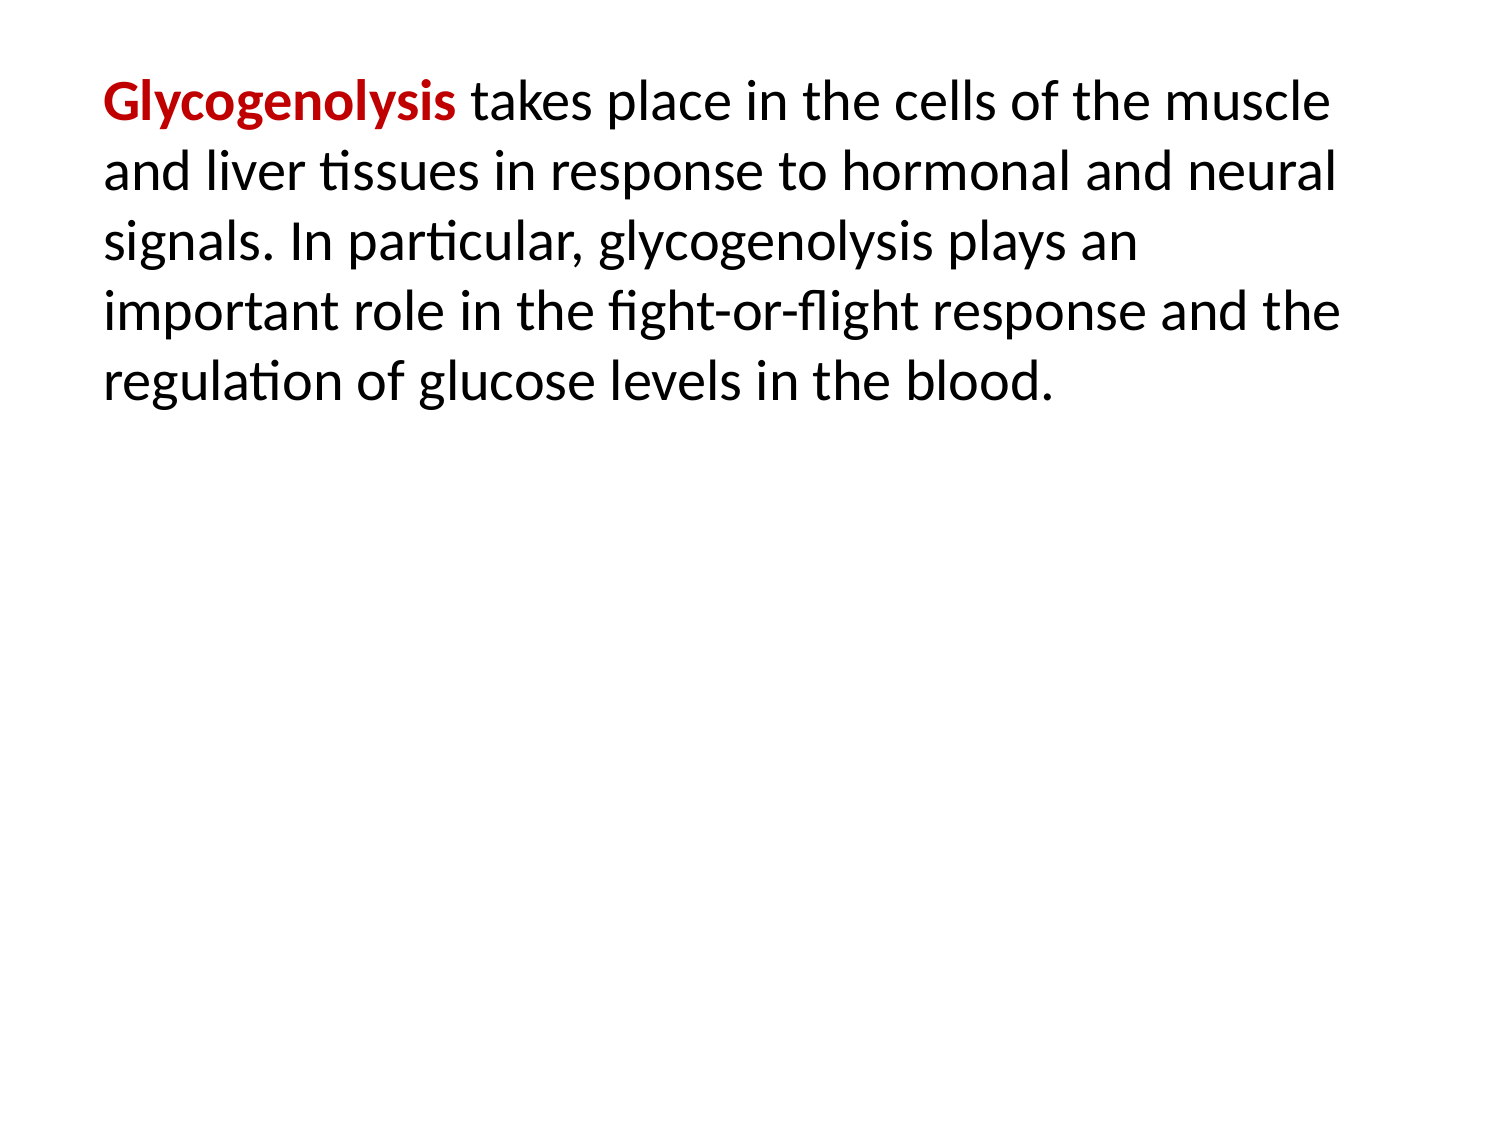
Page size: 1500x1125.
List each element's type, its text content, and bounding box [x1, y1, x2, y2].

text_box Glycogenolysis takes place in the cells of the muscle and liver tissues in response to hormonal and neural signals. In particular, glycogenolysis plays an important role in the fight-or-flight response and the regulation of glucose levels in the blood. [88, 54, 1376, 490]
